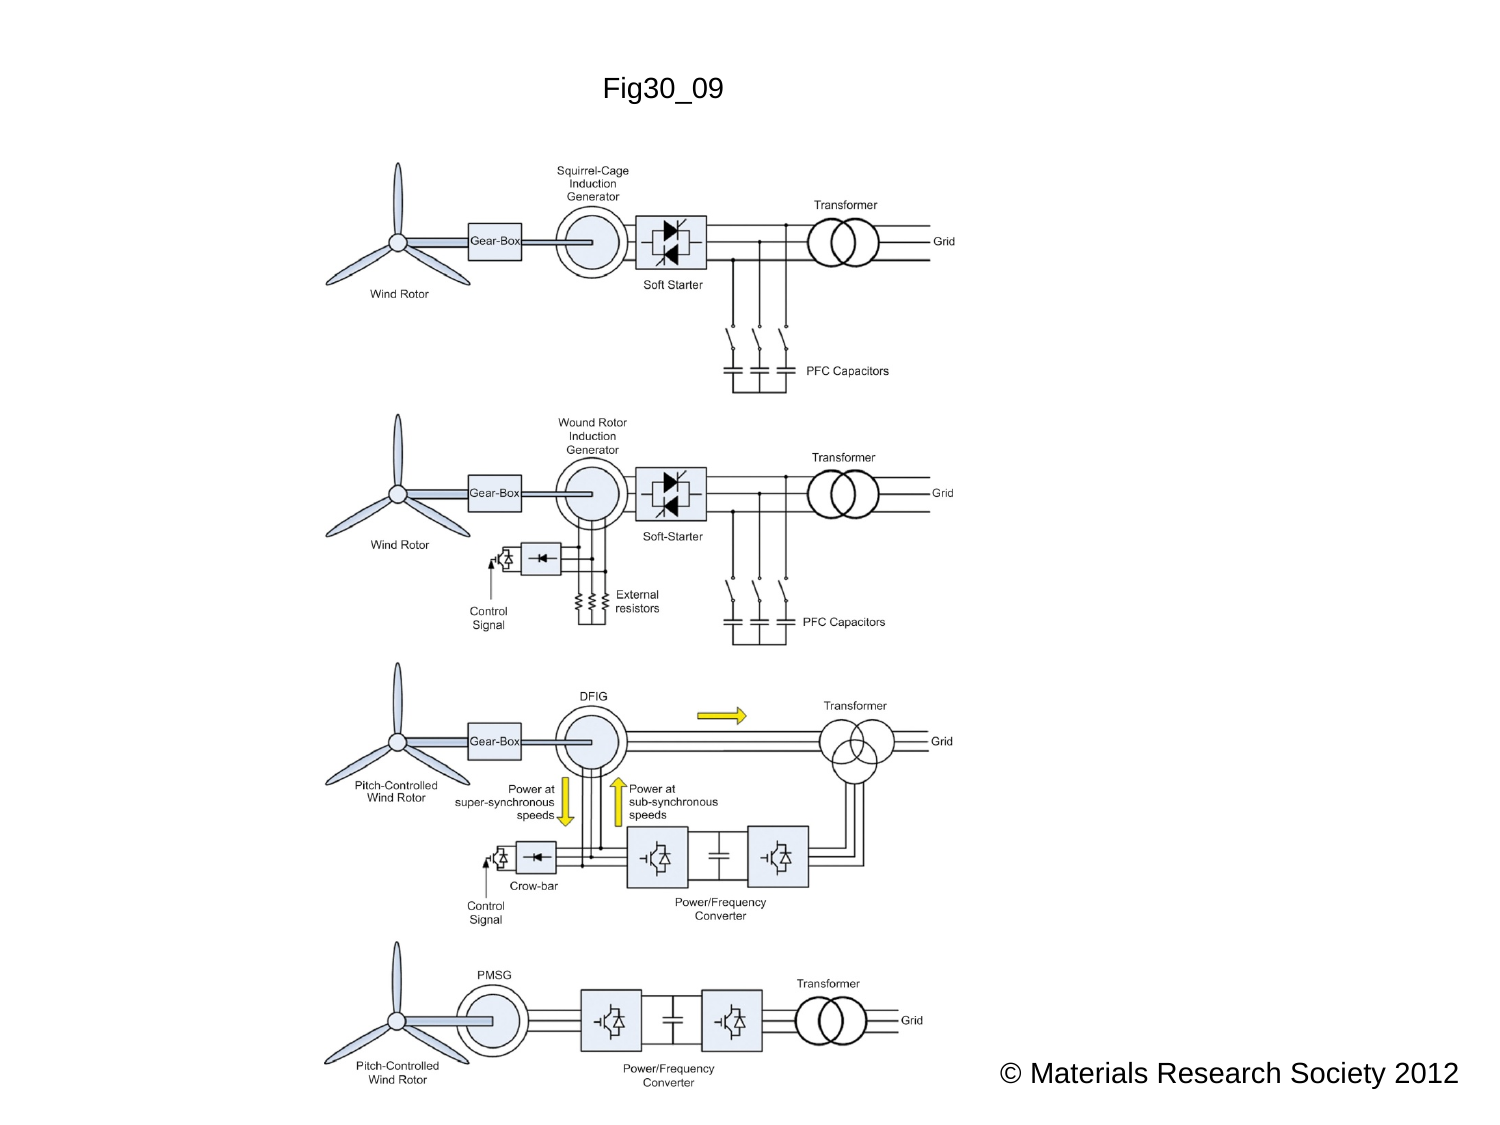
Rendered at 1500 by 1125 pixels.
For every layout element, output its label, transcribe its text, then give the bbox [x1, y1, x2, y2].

text_box Fig30_09 [587, 62, 740, 113]
footer © Materials Research Society 2012 [549, 1046, 1476, 1125]
picture [324, 162, 955, 1090]
